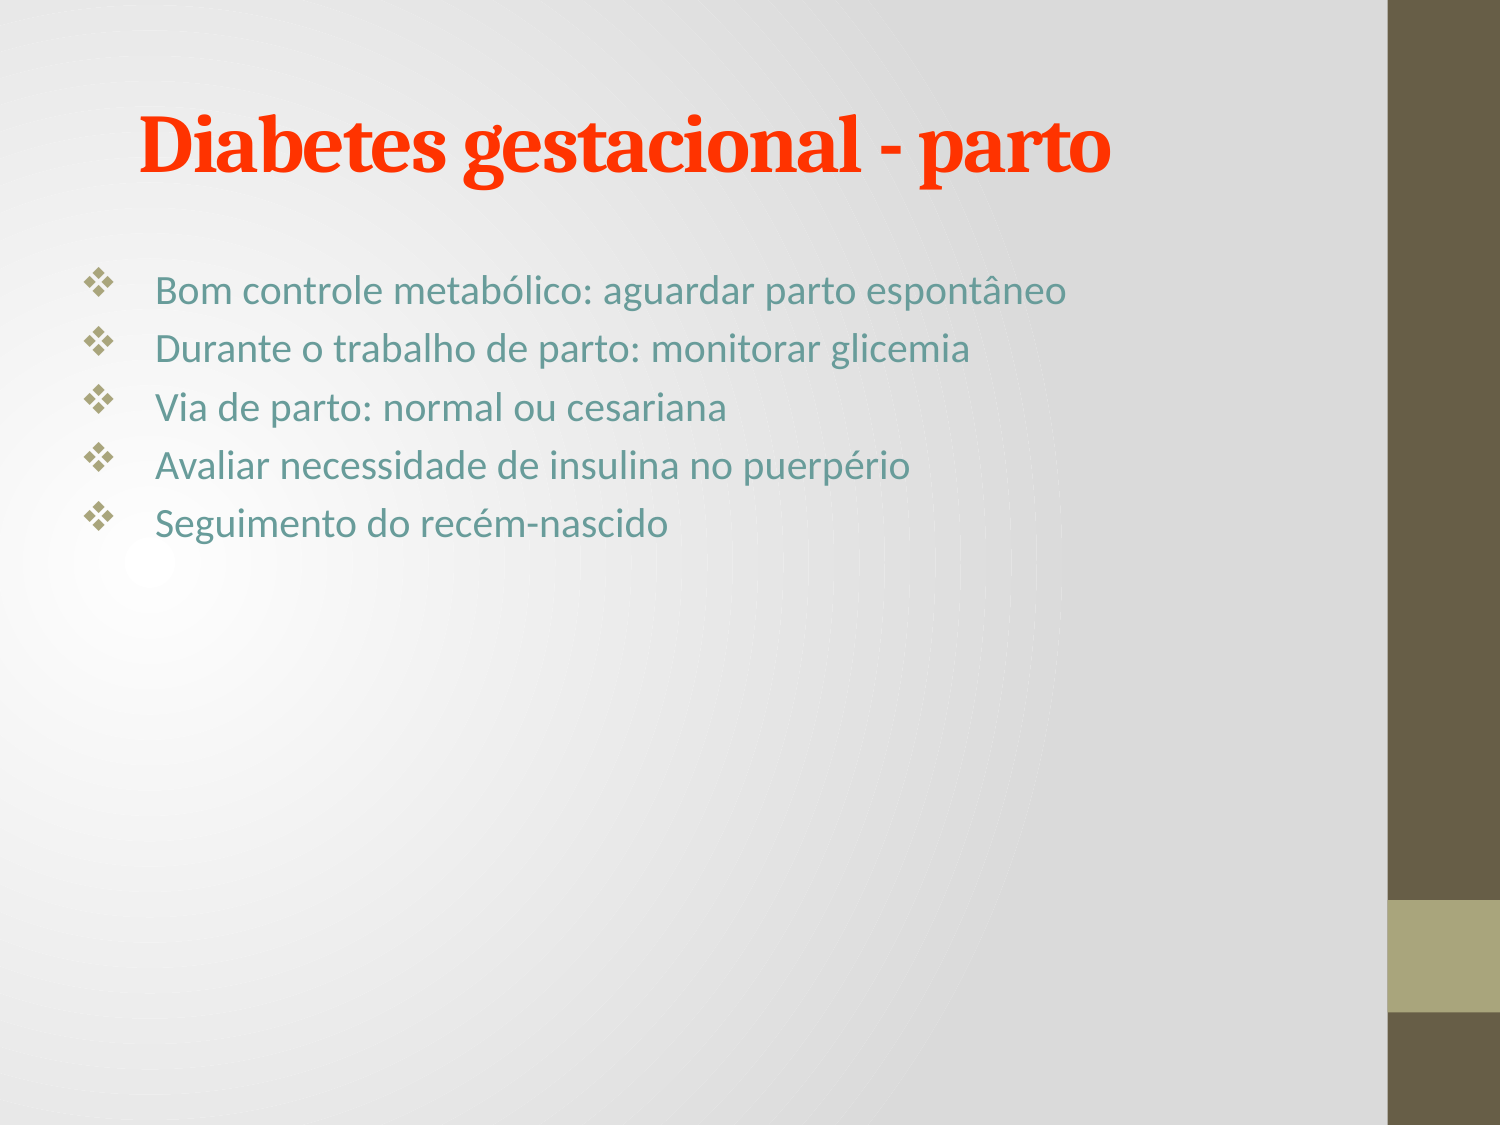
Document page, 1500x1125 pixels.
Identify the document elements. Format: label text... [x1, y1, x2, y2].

title Diabetes gestacional - parto [123, 42, 1399, 197]
subtitle Bom controle metabólico: aguardar parto espontâneo Durante o trabalho de parto: monitorar glicemia Via de parto: normal ou cesariana Avaliar necessidade de insulina no puerpério Seguimento do recém-nascido [64, 255, 1412, 858]
